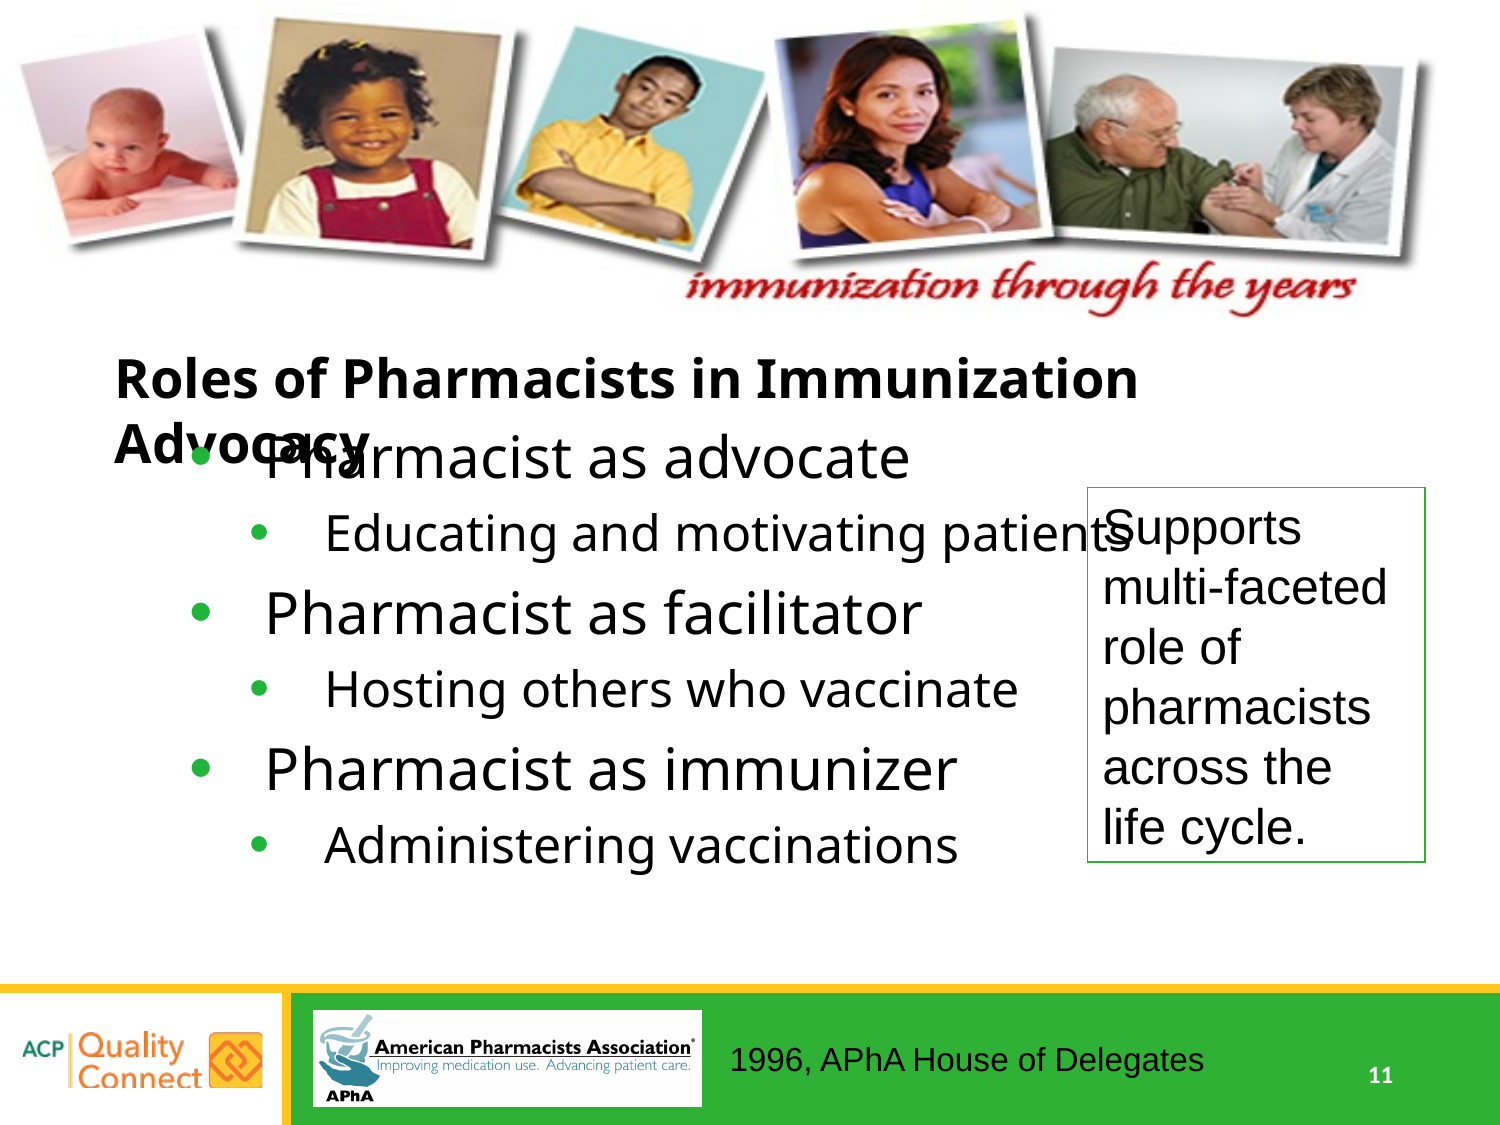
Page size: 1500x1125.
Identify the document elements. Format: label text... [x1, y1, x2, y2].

picture [0, 0, 1500, 320]
text_box Roles of Pharmacists in Immunization Advocacy [99, 337, 1400, 483]
text_box Supports multi-faceted role of pharmacists across the life cycle. [1087, 487, 1425, 863]
list Pharmacist as advocate Educating and motivating patients Pharmacist as facilitator Hosting others who vaccinate Pharmacist as immunizer Administering vaccinations [174, 412, 1400, 1003]
picture [313, 1009, 702, 1108]
text_box 1996, APhA House of Delegates [714, 1030, 1500, 1086]
